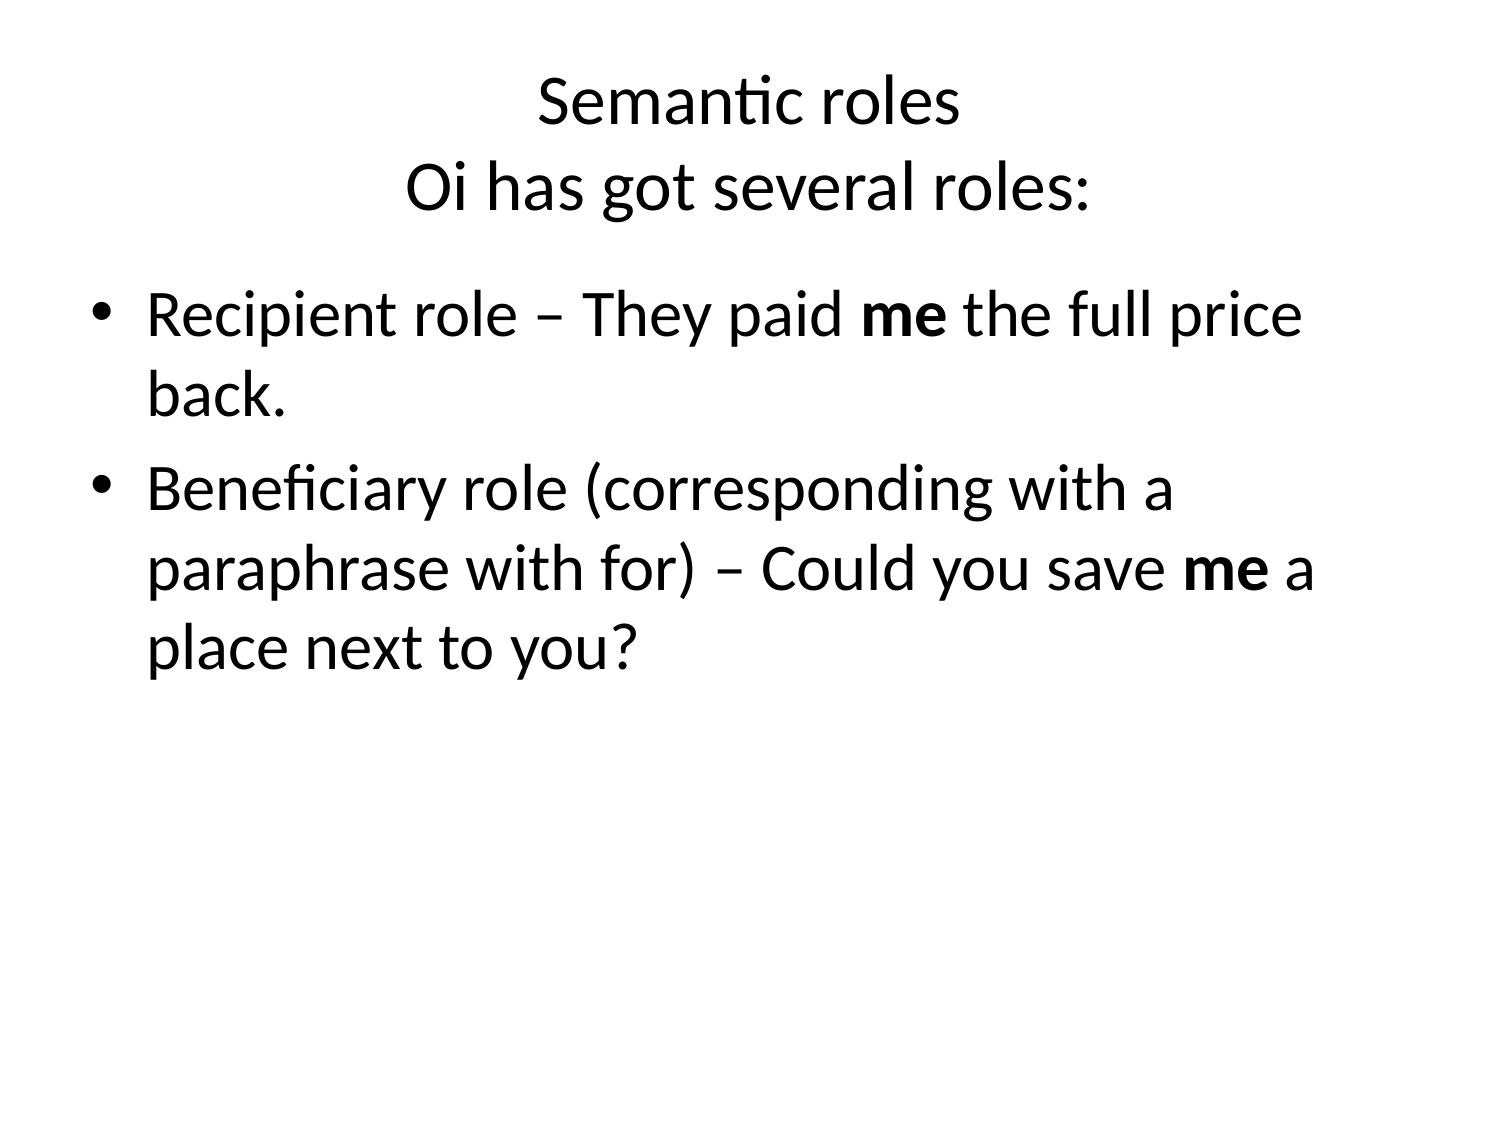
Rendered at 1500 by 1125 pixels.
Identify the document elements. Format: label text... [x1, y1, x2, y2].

title Semantic roles Oi has got several roles: [75, 45, 1425, 233]
list Recipient role – They paid me the full price back. Beneficiary role (corresponding with a paraphrase with for) – Could you save me a place next to you? [75, 262, 1425, 1005]
